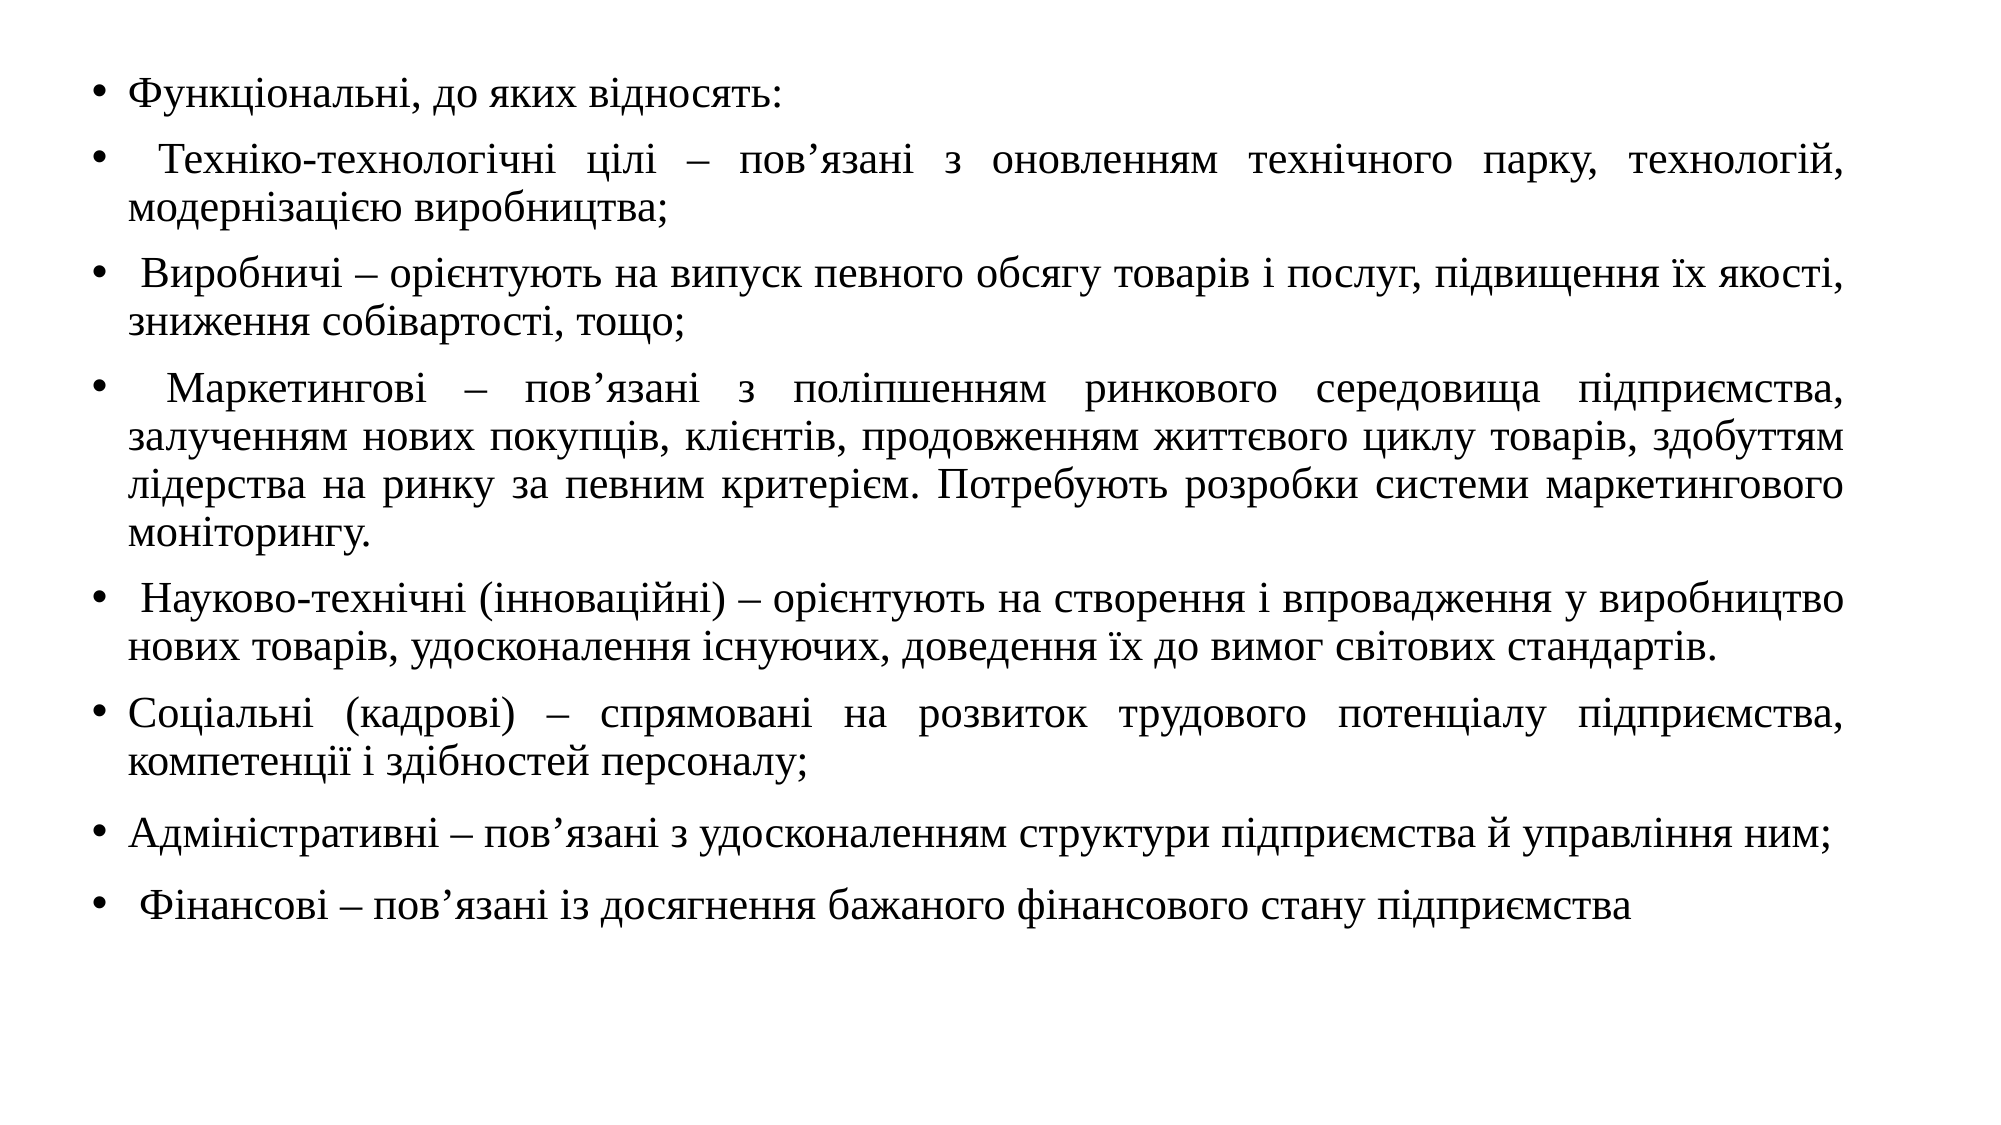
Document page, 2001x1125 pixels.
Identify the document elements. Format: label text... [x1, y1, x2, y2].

list Функціональні, до яких відносять: Техніко-технологічні цілі – пов’язані з оновленням технічного парку, технологій, модернізацією виробництва; Виробничі – орієнтують на випуск певного обсягу товарів і послуг, підвищення їх якості, зниження собівартості, тощо; Маркетингові – пов’язані з поліпшенням ринкового середовища підприємства, залученням нових покупців, клієнтів, продовженням життєвого циклу товарів, здобуттям лідерства на ринку за певним критерієм. Потребують розробки системи маркетингового моніторингу. Науково-технічні (інноваційні) – орієнтують на створення і впровадження у виробництво нових товарів, удосконалення існуючих, доведення їх до вимог світових стандартів. Соціальні (кадрові) – спрямовані на розвиток трудового потенціалу підприємства, компетенції і здібностей персоналу; Адміністративні – пов’язані з удосконаленням структури підприємства й управління ним; Фінансові – пов’язані із досягнення бажаного фінансового стану підприємства [76, 61, 1863, 1014]
